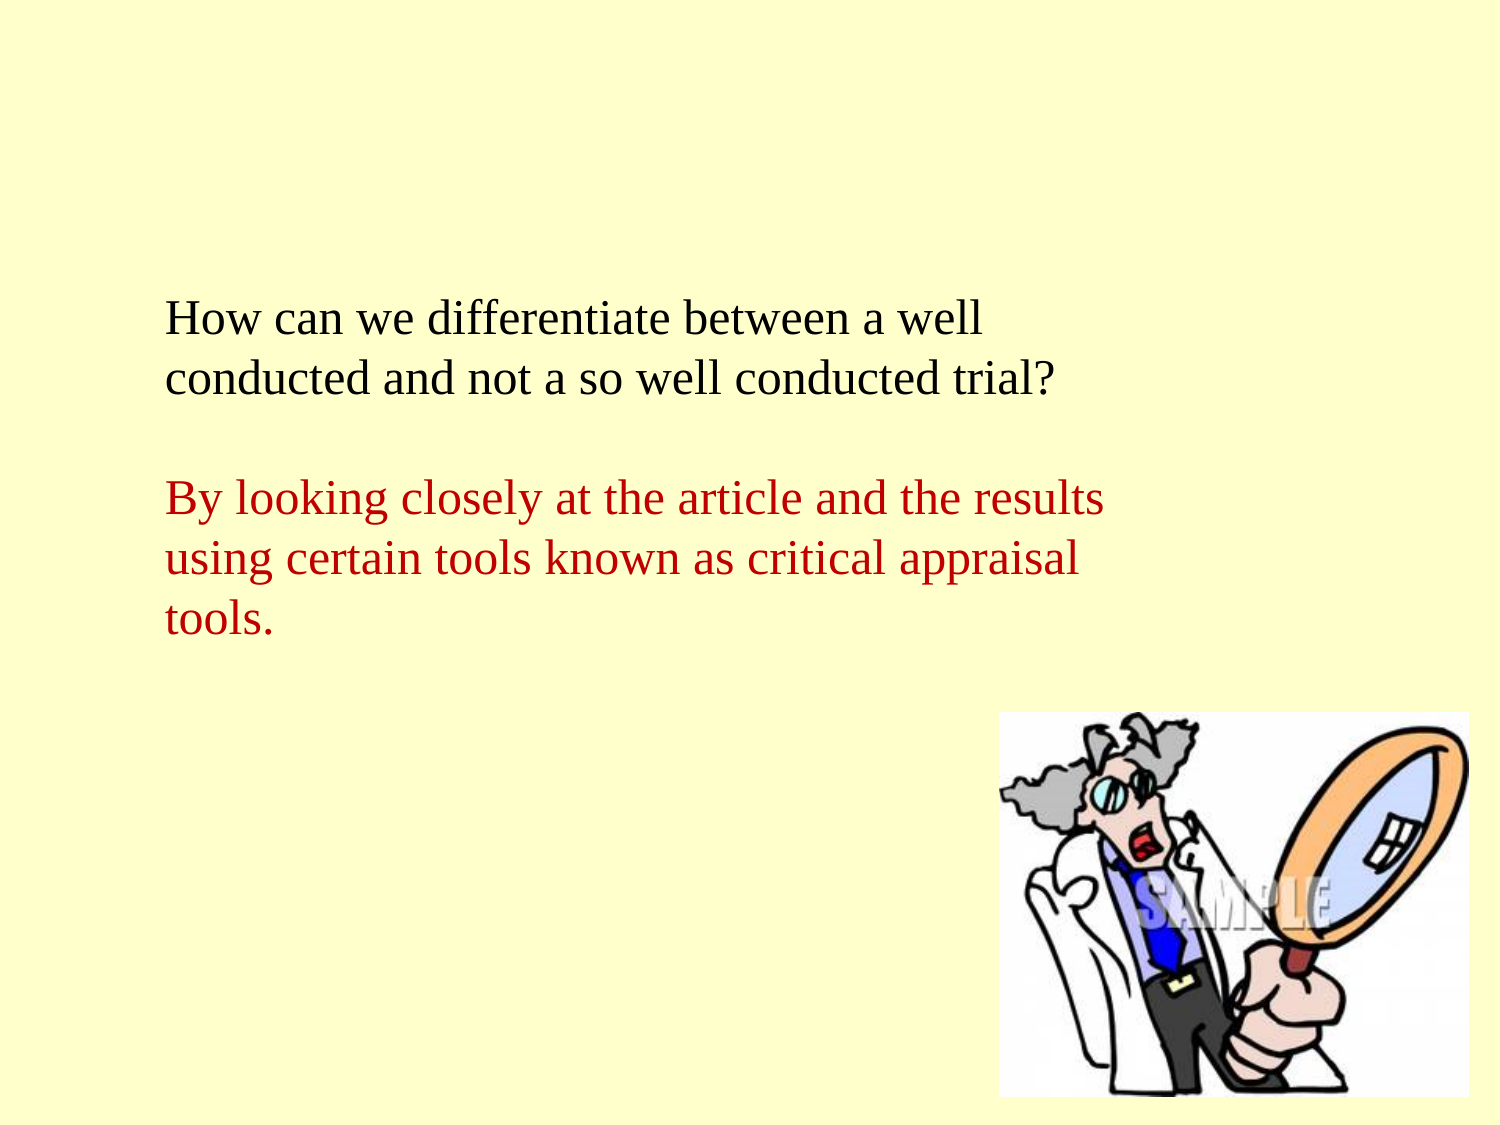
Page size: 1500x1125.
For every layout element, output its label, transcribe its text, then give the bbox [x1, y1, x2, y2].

picture [999, 712, 1469, 1098]
text_box How can we differentiate between a well conducted and not a so well conducted trial? By looking closely at the article and the results using certain tools known as critical appraisal tools. [149, 37, 1213, 653]
